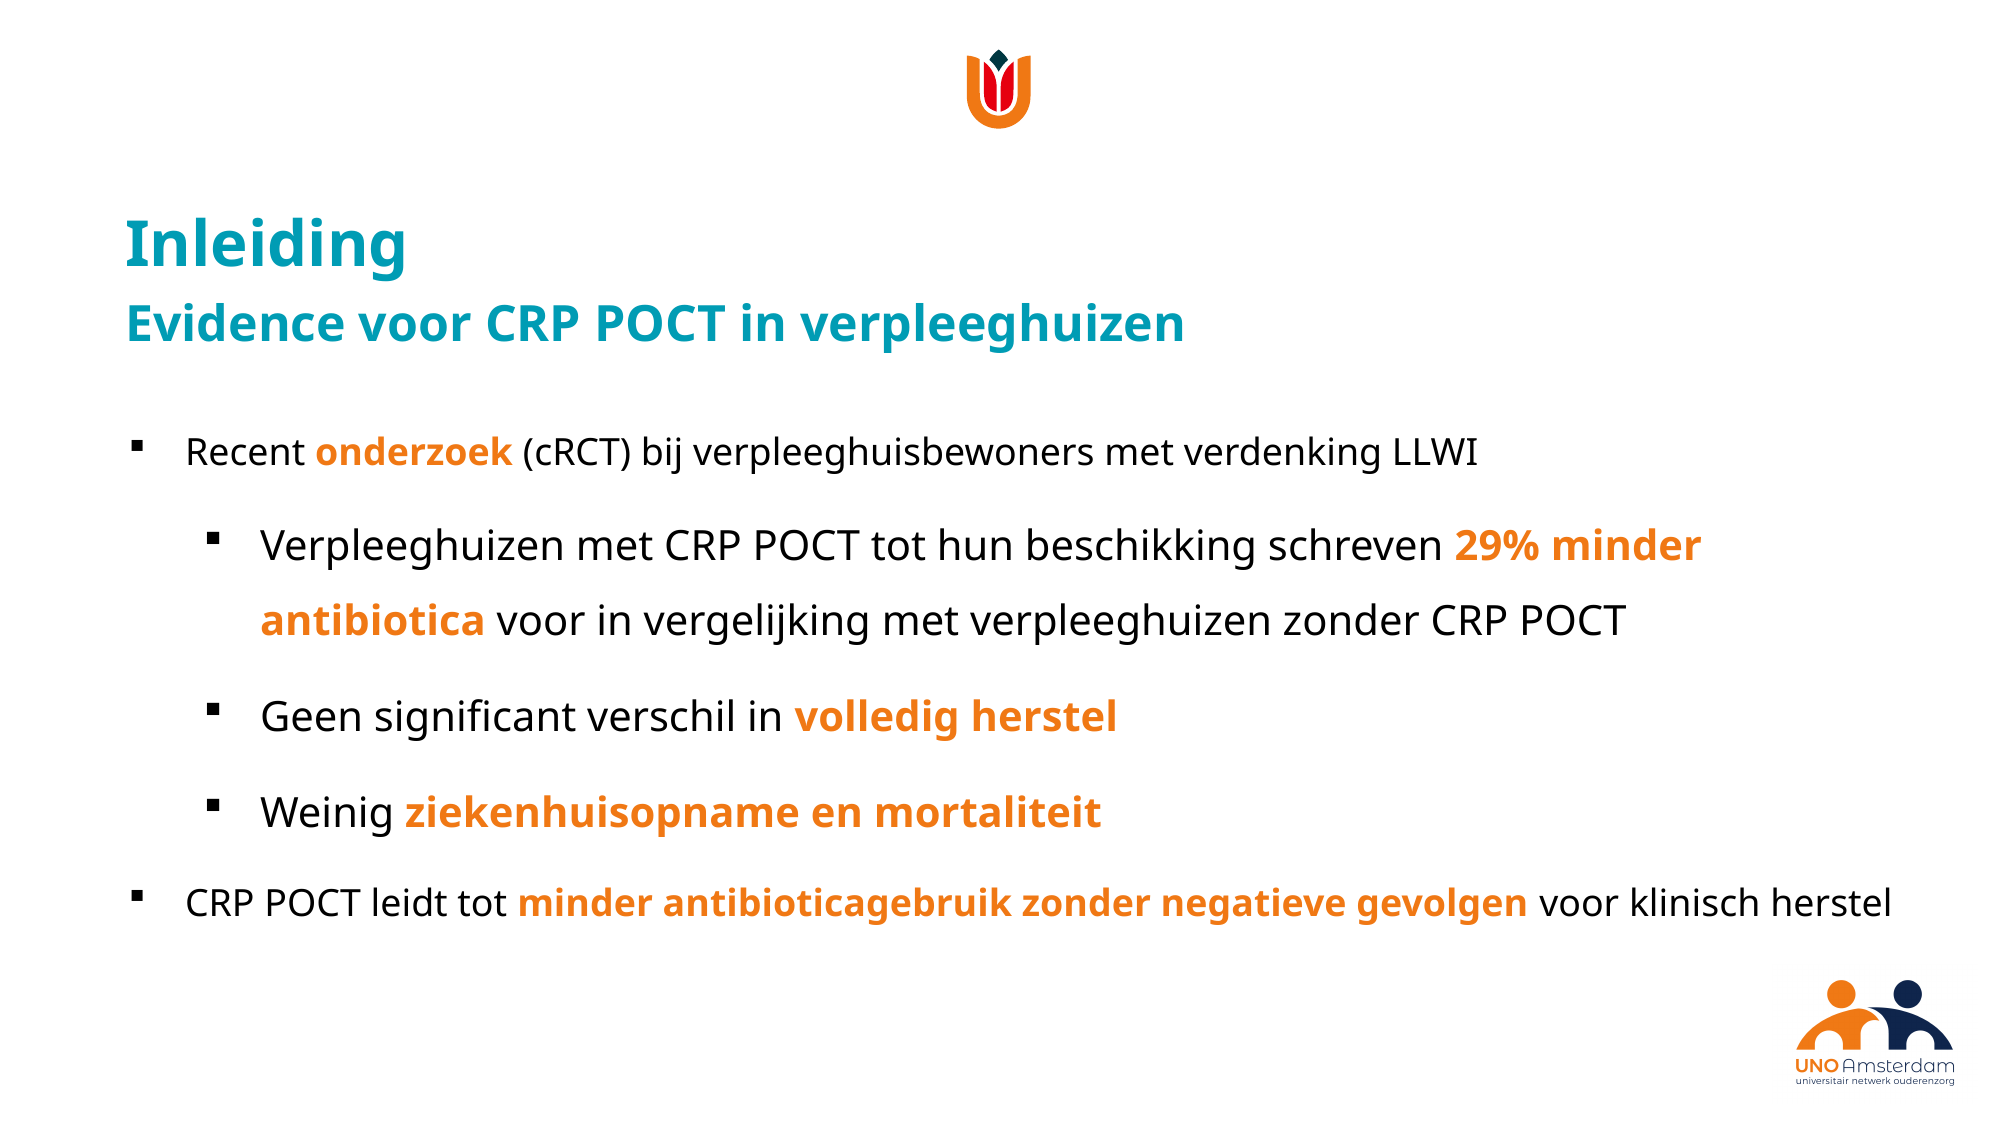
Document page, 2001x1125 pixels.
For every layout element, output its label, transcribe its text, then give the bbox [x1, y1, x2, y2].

picture [1772, 964, 1978, 1104]
text_box Inleiding Evidence voor CRP POCT in verpleeghuizen [110, 180, 1877, 398]
list Recent onderzoek (cRCT) bij verpleeghuisbewoners met verdenking LLWI Verpleeghuizen met CRP POCT tot hun beschikking schreven 29% minder antibiotica voor in vergelijking met verpleeghuizen zonder CRP POCT Geen significant verschil in volledig herstel Weinig ziekenhuisopname en mortaliteit CRP POCT leidt tot minder antibioticagebruik zonder negatieve gevolgen voor klinisch herstel [113, 397, 1953, 1103]
